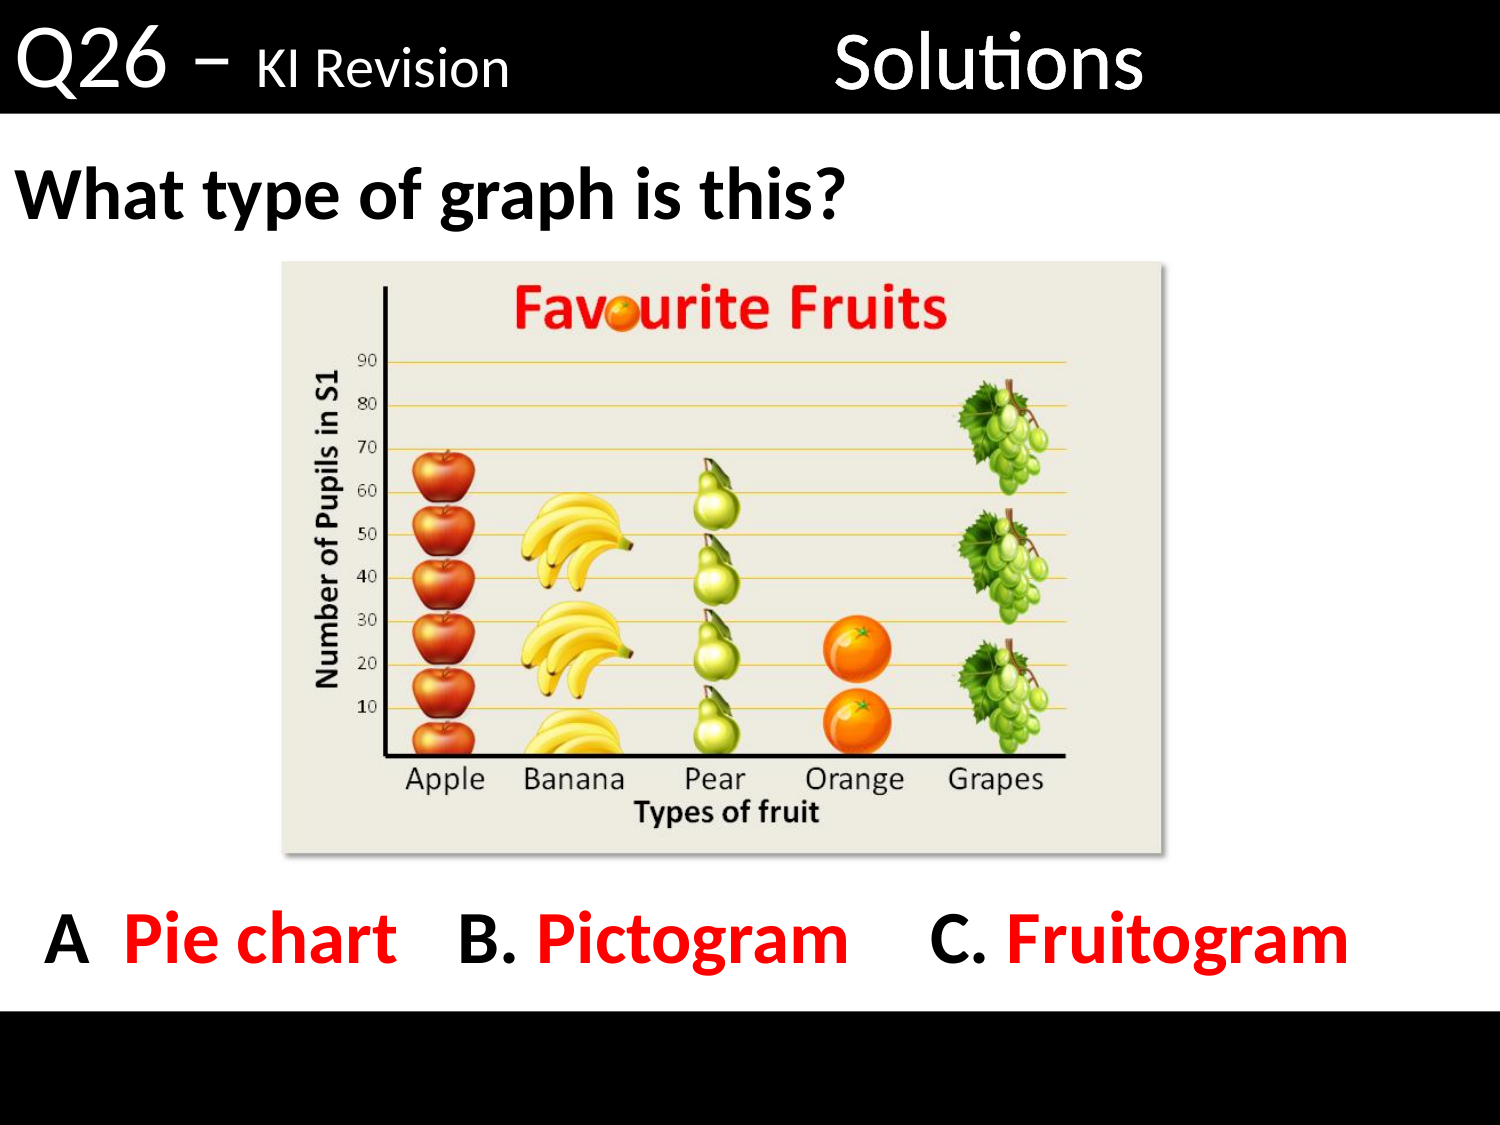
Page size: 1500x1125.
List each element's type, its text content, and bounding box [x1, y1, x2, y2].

text_box Solutions [478, 0, 1500, 113]
text_box [0, 1009, 1500, 1125]
text_box A Pie chart [29, 881, 432, 987]
text_box What type of graph is this? [0, 137, 1406, 242]
text_box B. Pictogram [442, 881, 904, 987]
picture [277, 243, 1176, 868]
text_box C. Fruitogram [915, 881, 1400, 987]
text_box Q26 – KI Revision [0, 0, 1500, 116]
